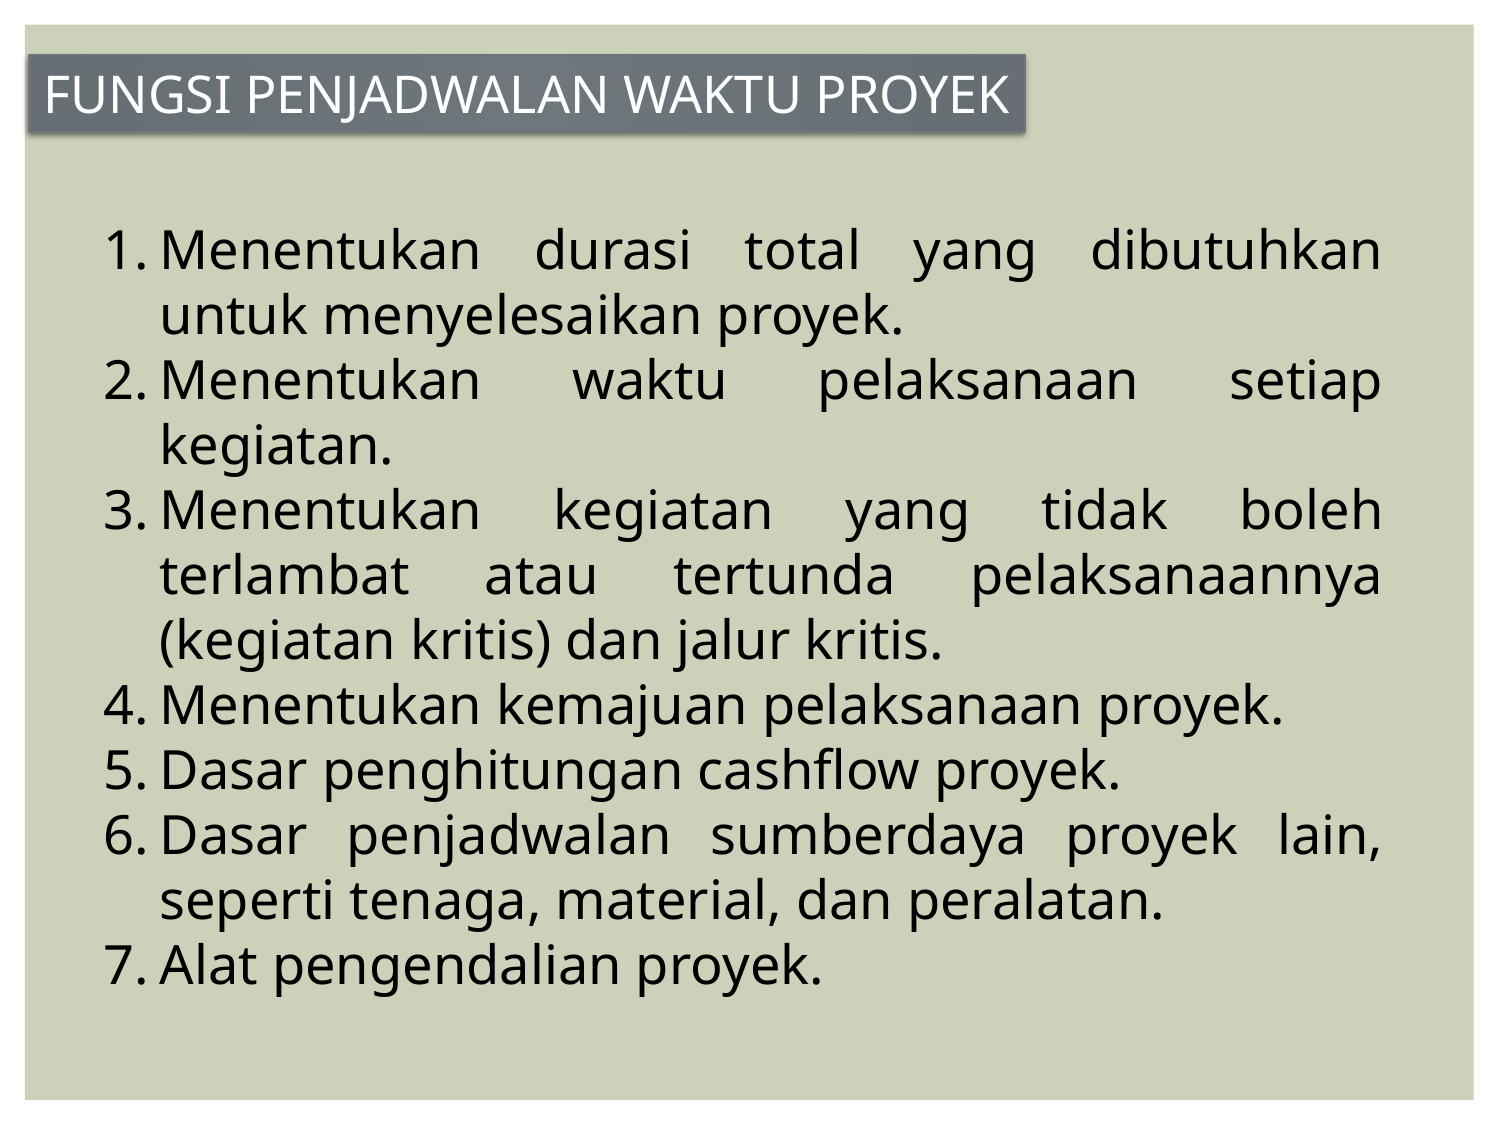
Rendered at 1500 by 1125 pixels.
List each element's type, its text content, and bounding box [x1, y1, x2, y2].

text_box FUNGSI PENJADWALAN WAKTU PROYEK [28, 54, 1026, 133]
text_box Menentukan durasi total yang dibutuhkan untuk menyelesaikan proyek. Menentukan waktu pelaksanaan setiap kegiatan. Menentukan kegiatan yang tidak boleh terlambat atau tertunda pelaksanaannya (kegiatan kritis) dan jalur kritis. Menentukan kemajuan pelaksanaan proyek. Dasar penghitungan cashflow proyek. Dasar penjadwalan sumberdaya proyek lain, seperti tenaga, material, dan peralatan. Alat pengendalian proyek. [88, 208, 1400, 1003]
